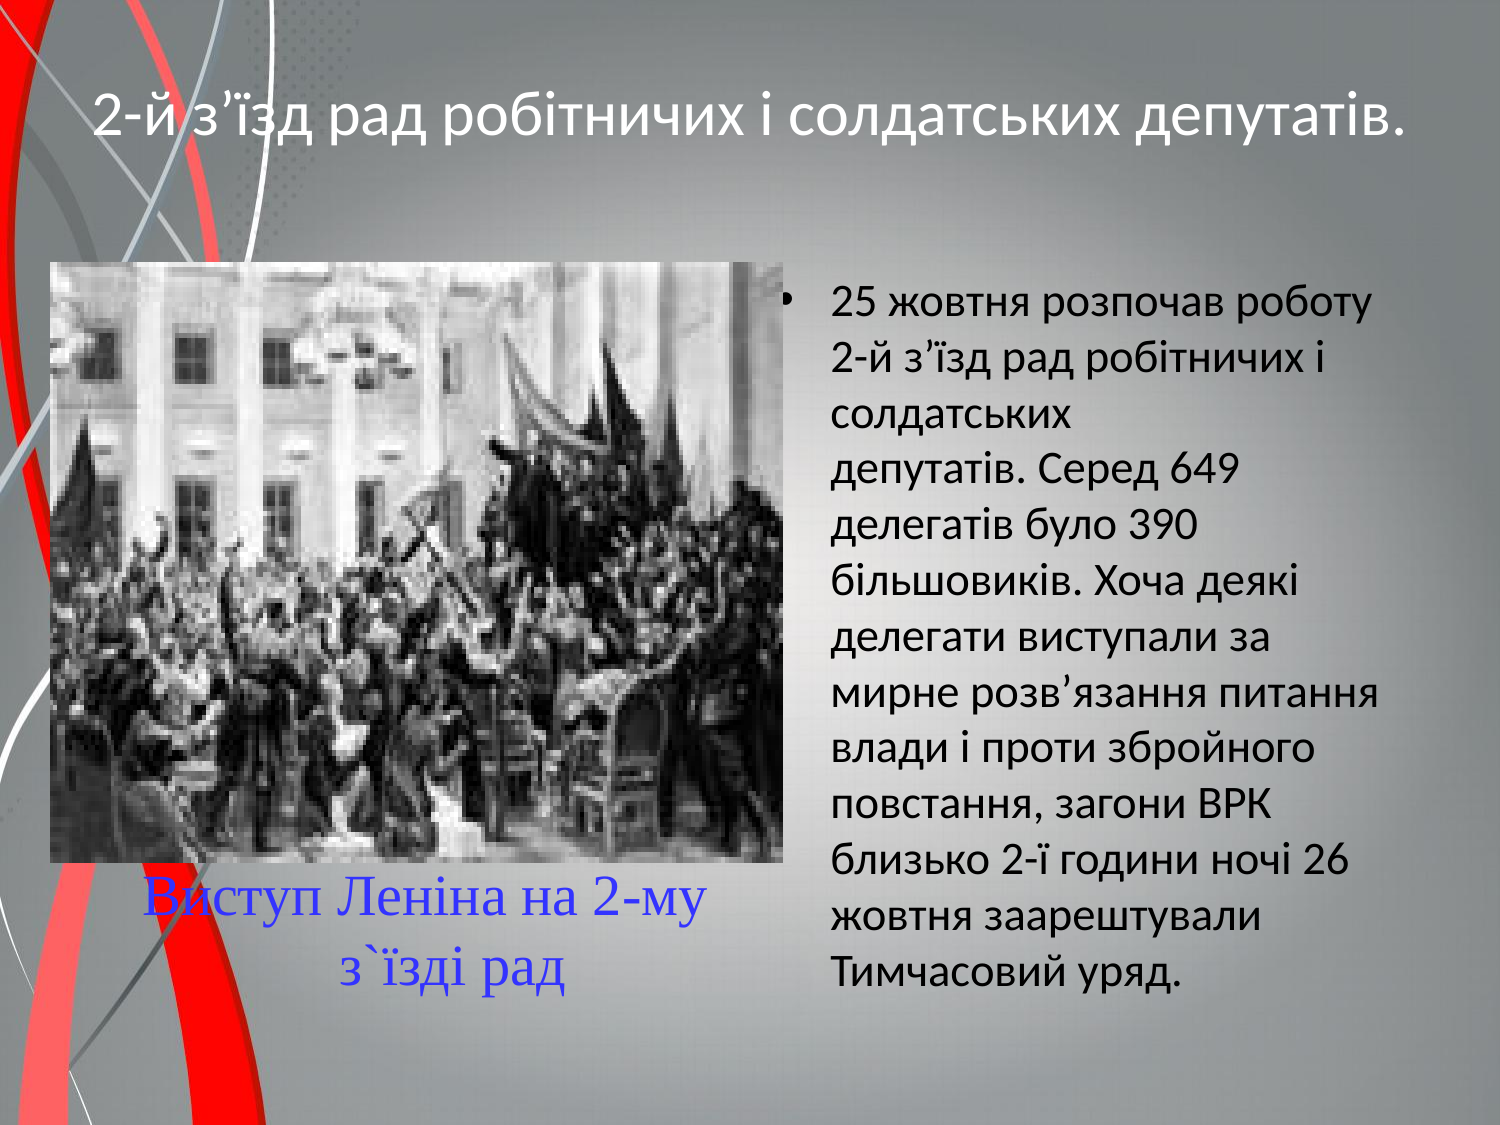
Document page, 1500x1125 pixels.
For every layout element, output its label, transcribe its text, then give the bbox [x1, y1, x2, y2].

list Виступ Леніна на 2-му з`їзді рад [112, 872, 738, 1005]
picture [0, 0, 1500, 1125]
list 25 жовтня розпочав роботу 2-й з’їзд рад робітничих і солдатських депутатів. Серед 649 делегатів було 390 більшовиків. Хоча деякі делегати виступали за мирне розв’язання питання влади і проти збройного повстання, загони ВРК близько 2-ї години ночі 26 жовтня заарештували Тимчасовий уряд. [762, 262, 1425, 1005]
title 2-й з’їзд рад робітничих і солдатських депутатів. [75, 24, 1425, 195]
